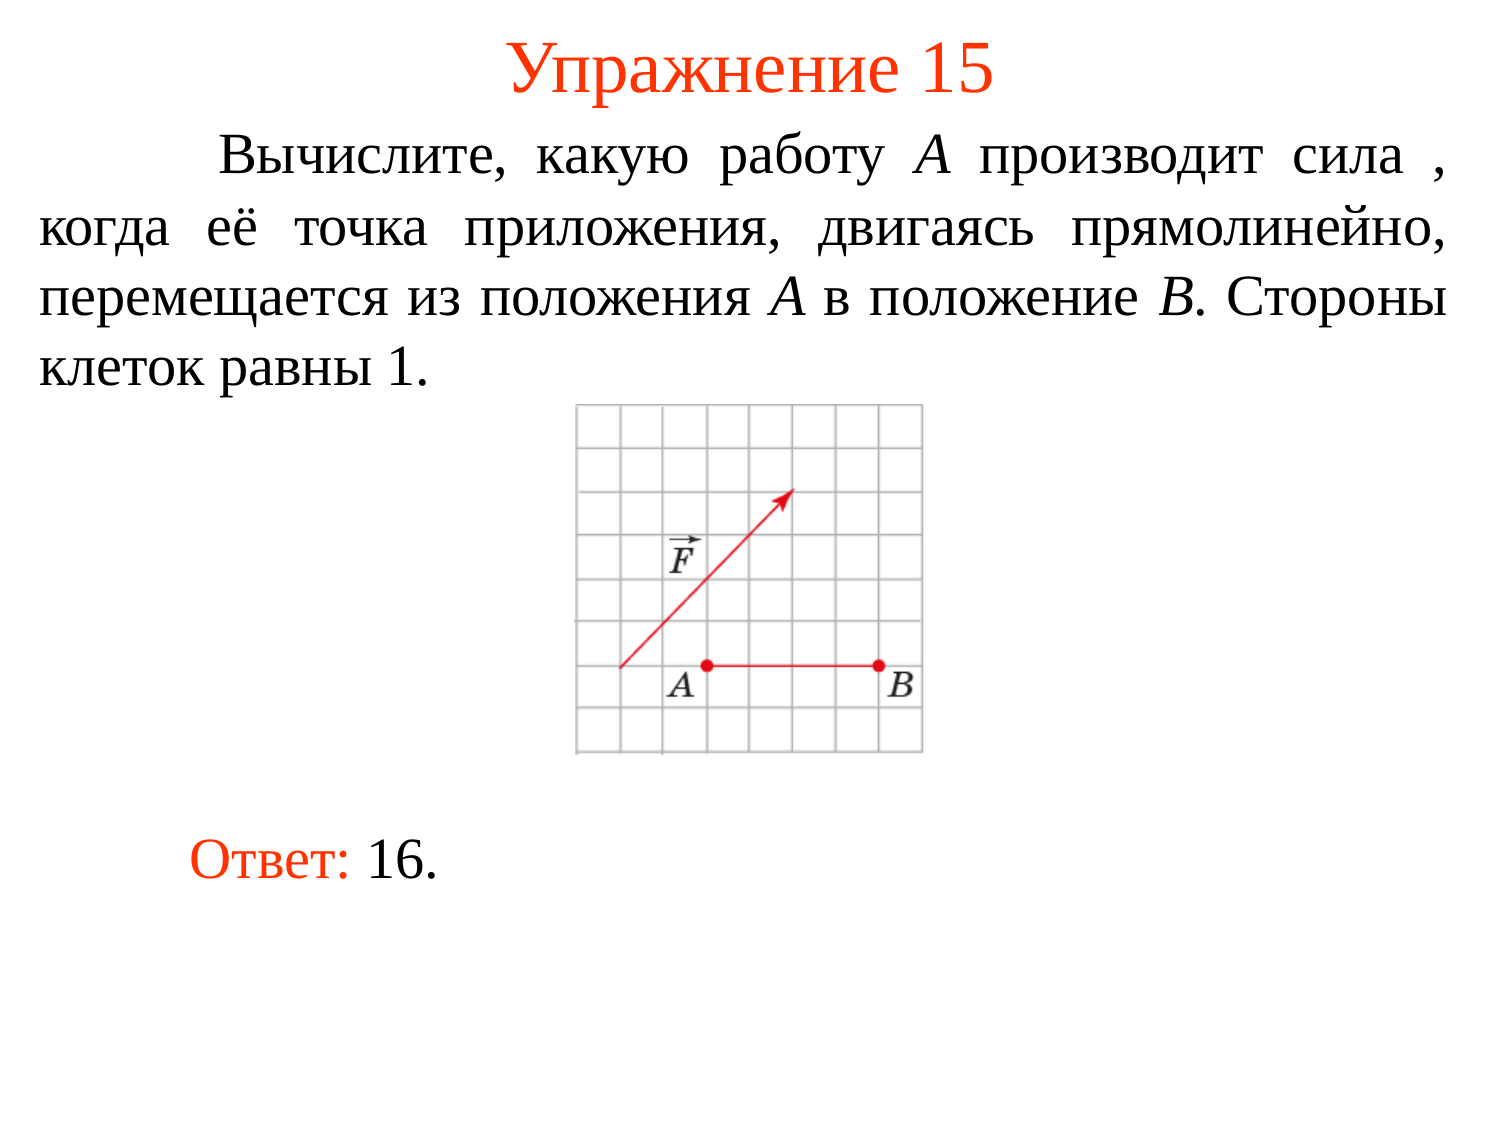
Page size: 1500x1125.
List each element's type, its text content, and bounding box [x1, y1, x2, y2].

text_box Ответ: 16. [24, 812, 1475, 898]
picture [574, 404, 925, 755]
title Упражнение 15 [112, 24, 1388, 100]
